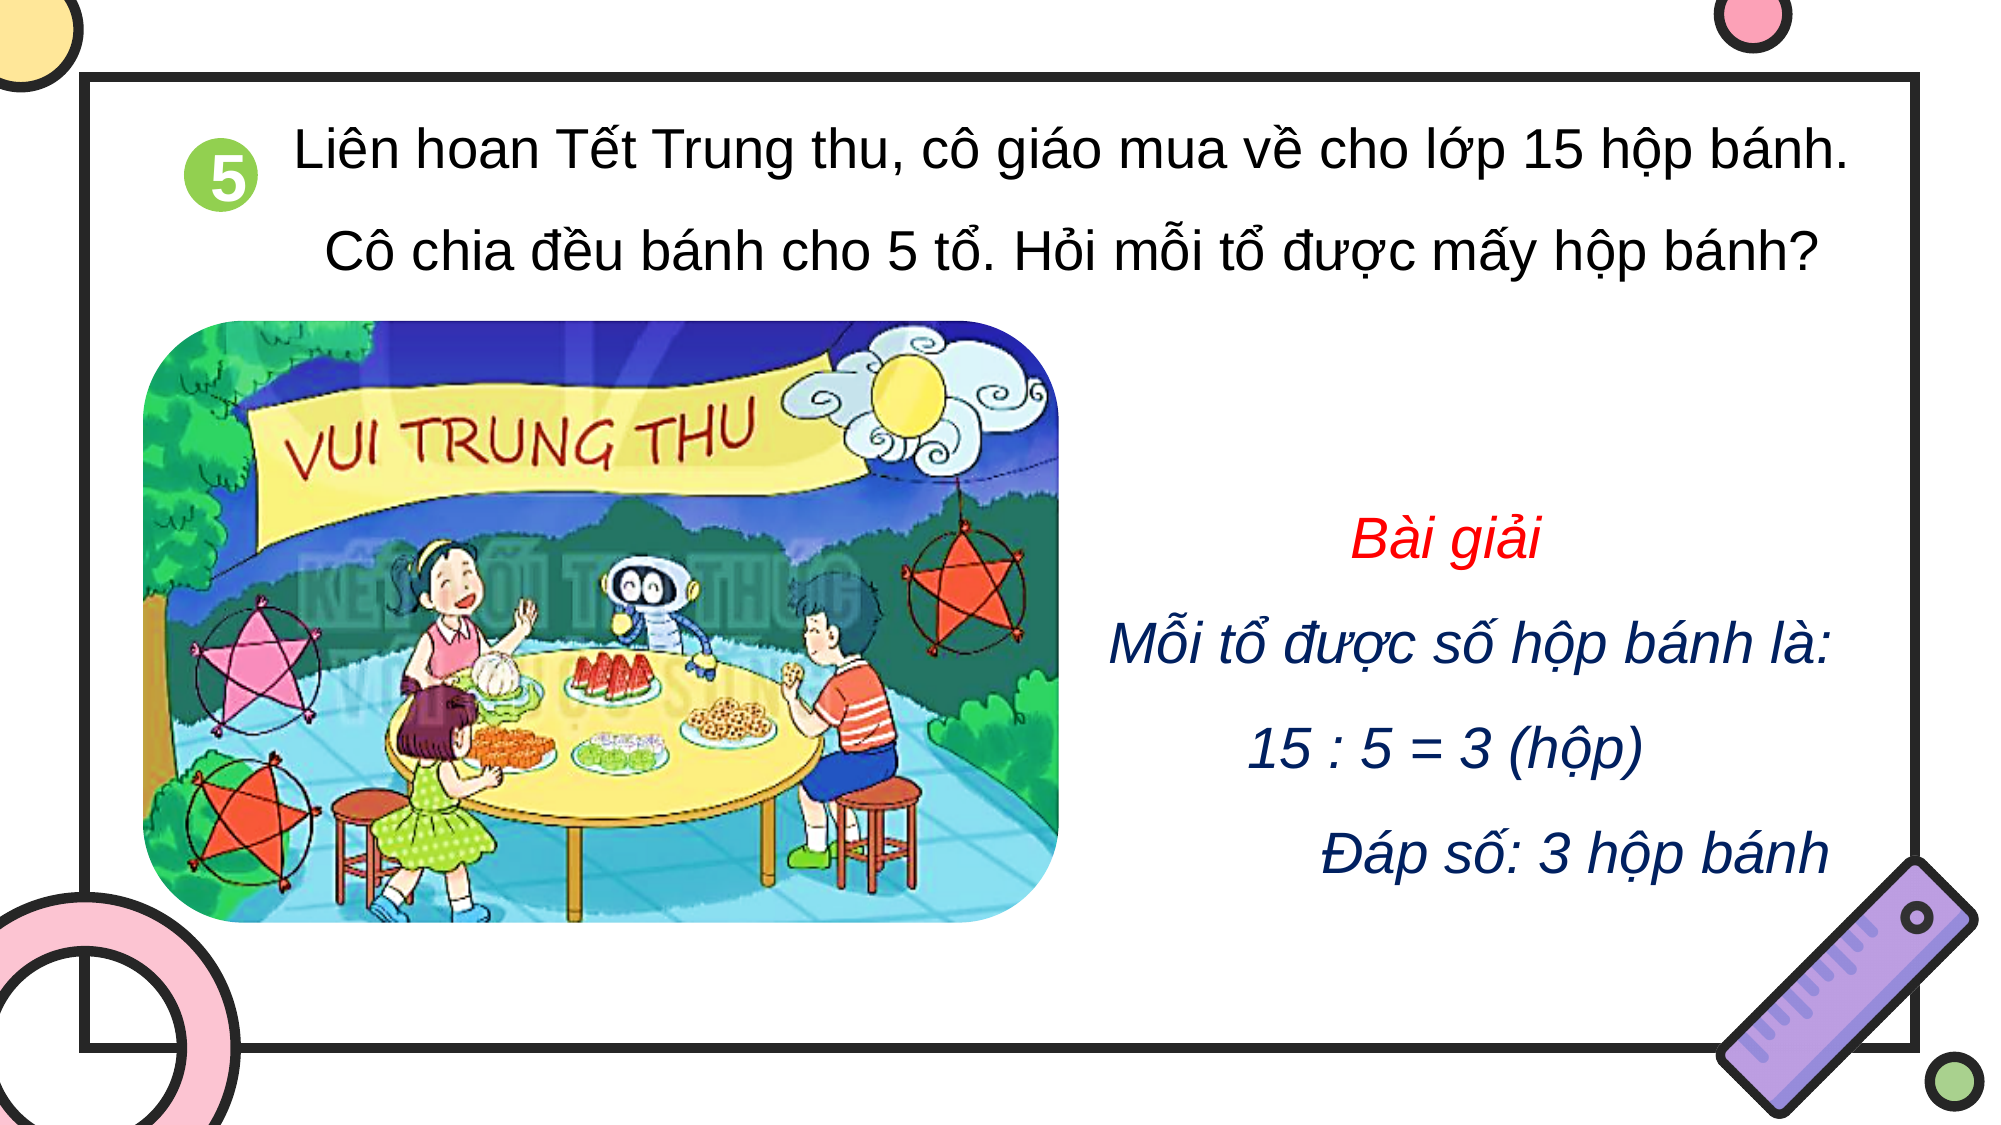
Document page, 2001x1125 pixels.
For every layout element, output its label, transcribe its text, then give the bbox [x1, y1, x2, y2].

text_box Liên hoan Tết Trung thu, cô giáo mua về cho lớp 15 hộp bánh. Cô chia đều bánh cho 5 tổ. Hỏi mỗi tổ được mấy hộp bánh? [256, 71, 1888, 289]
text_box 5 [183, 138, 256, 212]
text_box Bài giải Mỗi tổ được số hộp bánh là: 15 : 5 = 3 (hộp) Đáp số: 3 hộp bánh [1059, 458, 1870, 893]
picture [142, 320, 1059, 923]
picture [1711, 851, 1984, 1124]
